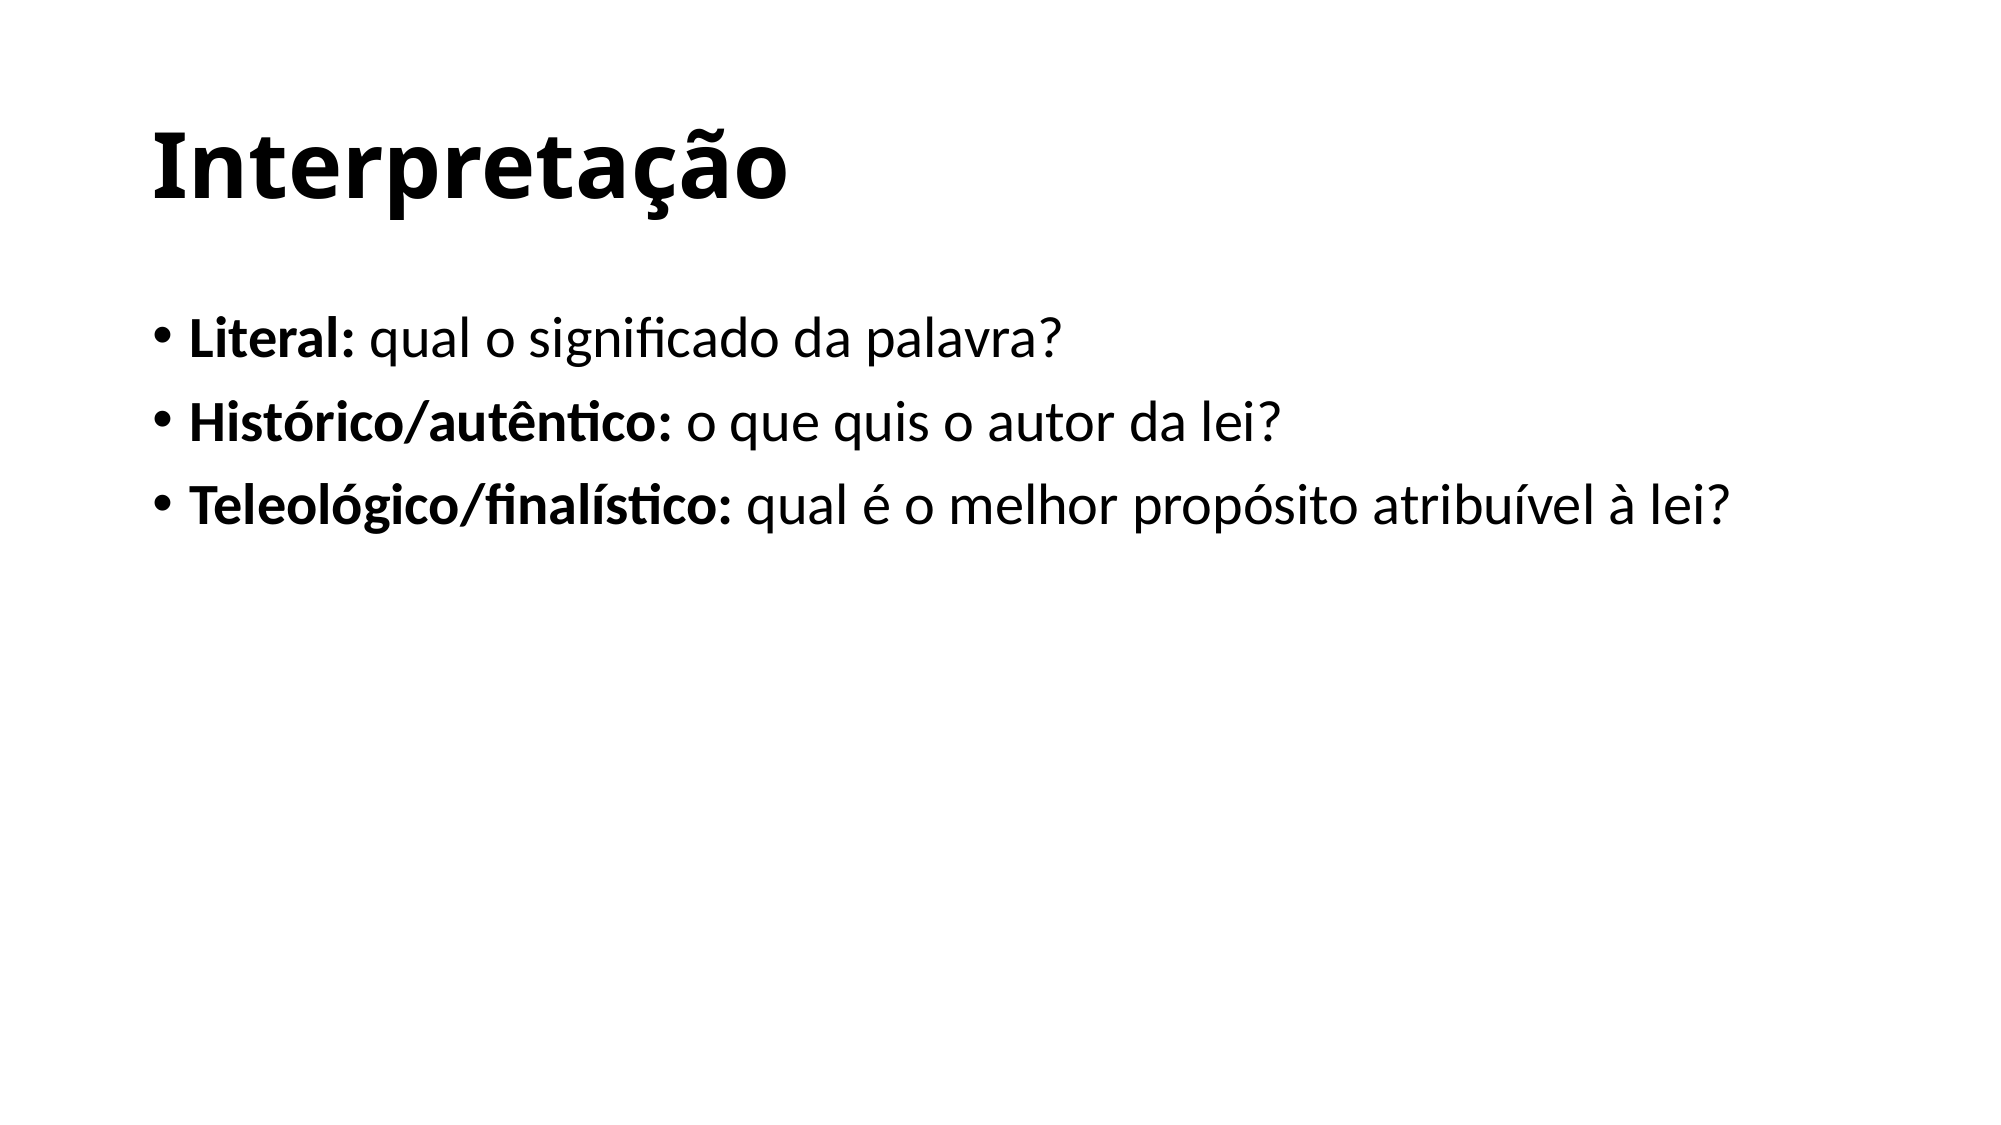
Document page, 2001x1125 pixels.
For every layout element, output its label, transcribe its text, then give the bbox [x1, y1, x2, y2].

list Literal: qual o significado da palavra? Histórico/autêntico: o que quis o autor da lei? Teleológico/finalístico: qual é o melhor propósito atribuível à lei? [137, 299, 1863, 1014]
title Interpretação [137, 59, 1863, 278]
